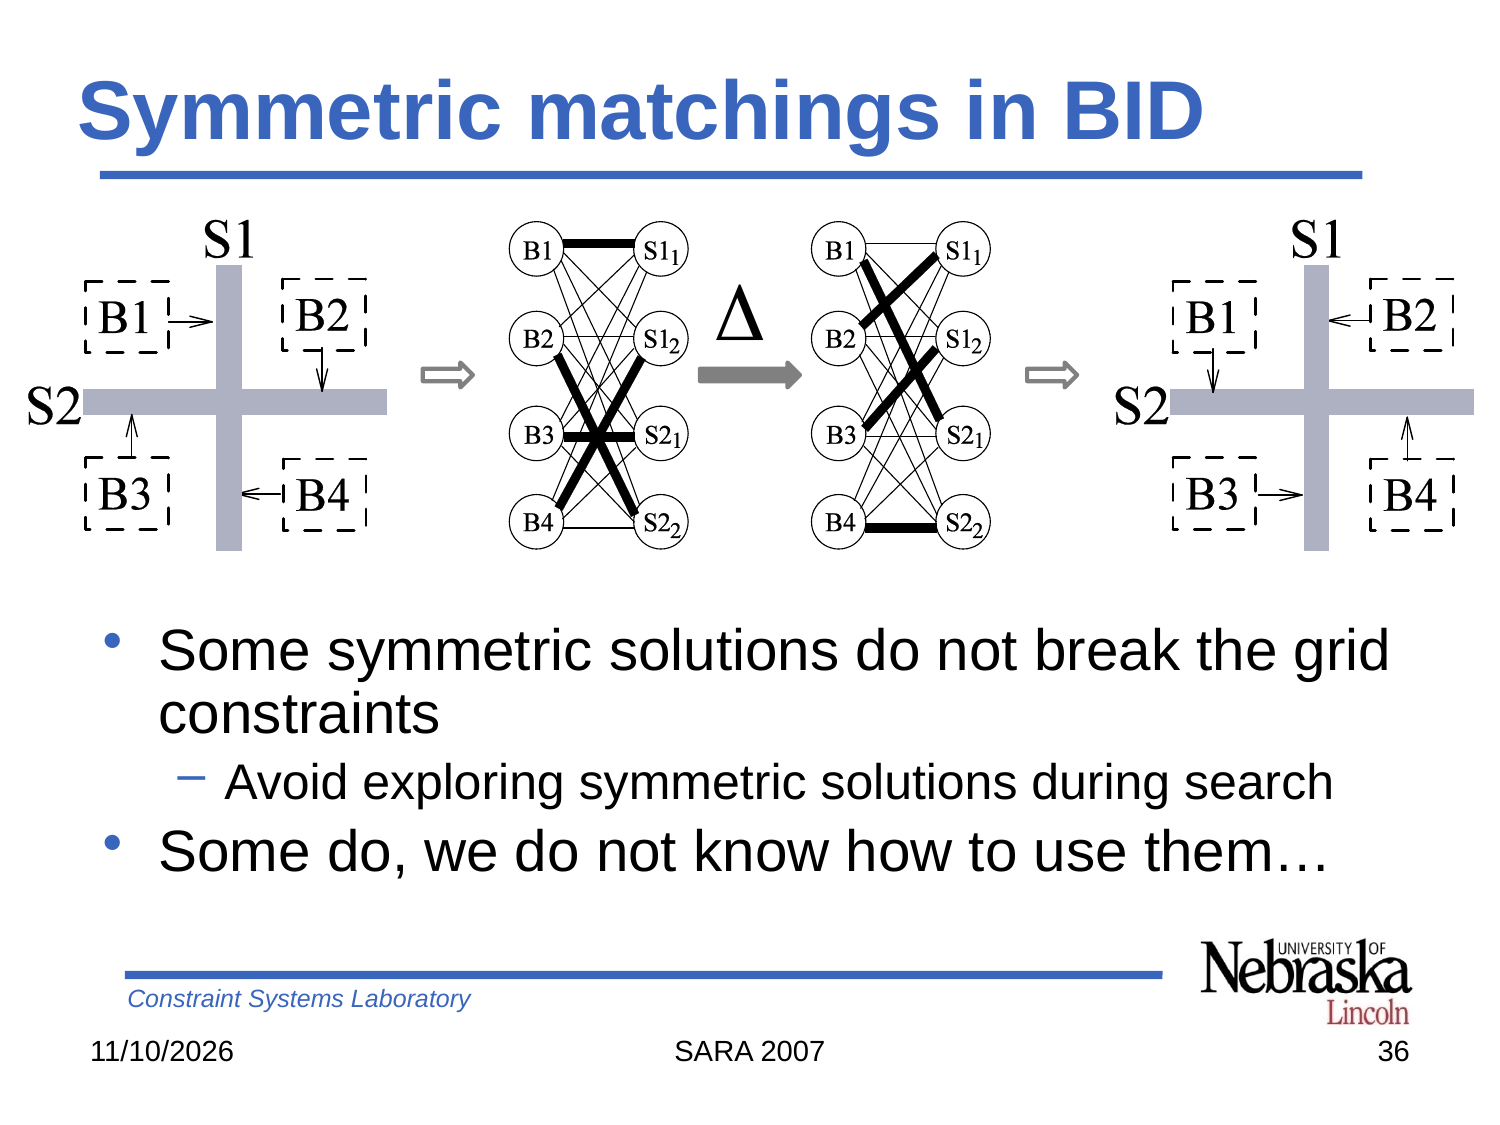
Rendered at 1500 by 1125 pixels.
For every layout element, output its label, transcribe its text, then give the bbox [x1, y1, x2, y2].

list Some symmetric solutions do not break the grid constraints Avoid exploring symmetric solutions during search Some do, we do not know how to use them… [87, 612, 1426, 951]
title Symmetric matchings in BID [62, 49, 1413, 163]
slide_number 36 [1074, 1024, 1426, 1103]
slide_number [74, 1024, 426, 1103]
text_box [24, 218, 1476, 551]
picture [1200, 951, 1413, 1024]
footer SARA 2007 [512, 1024, 988, 1103]
